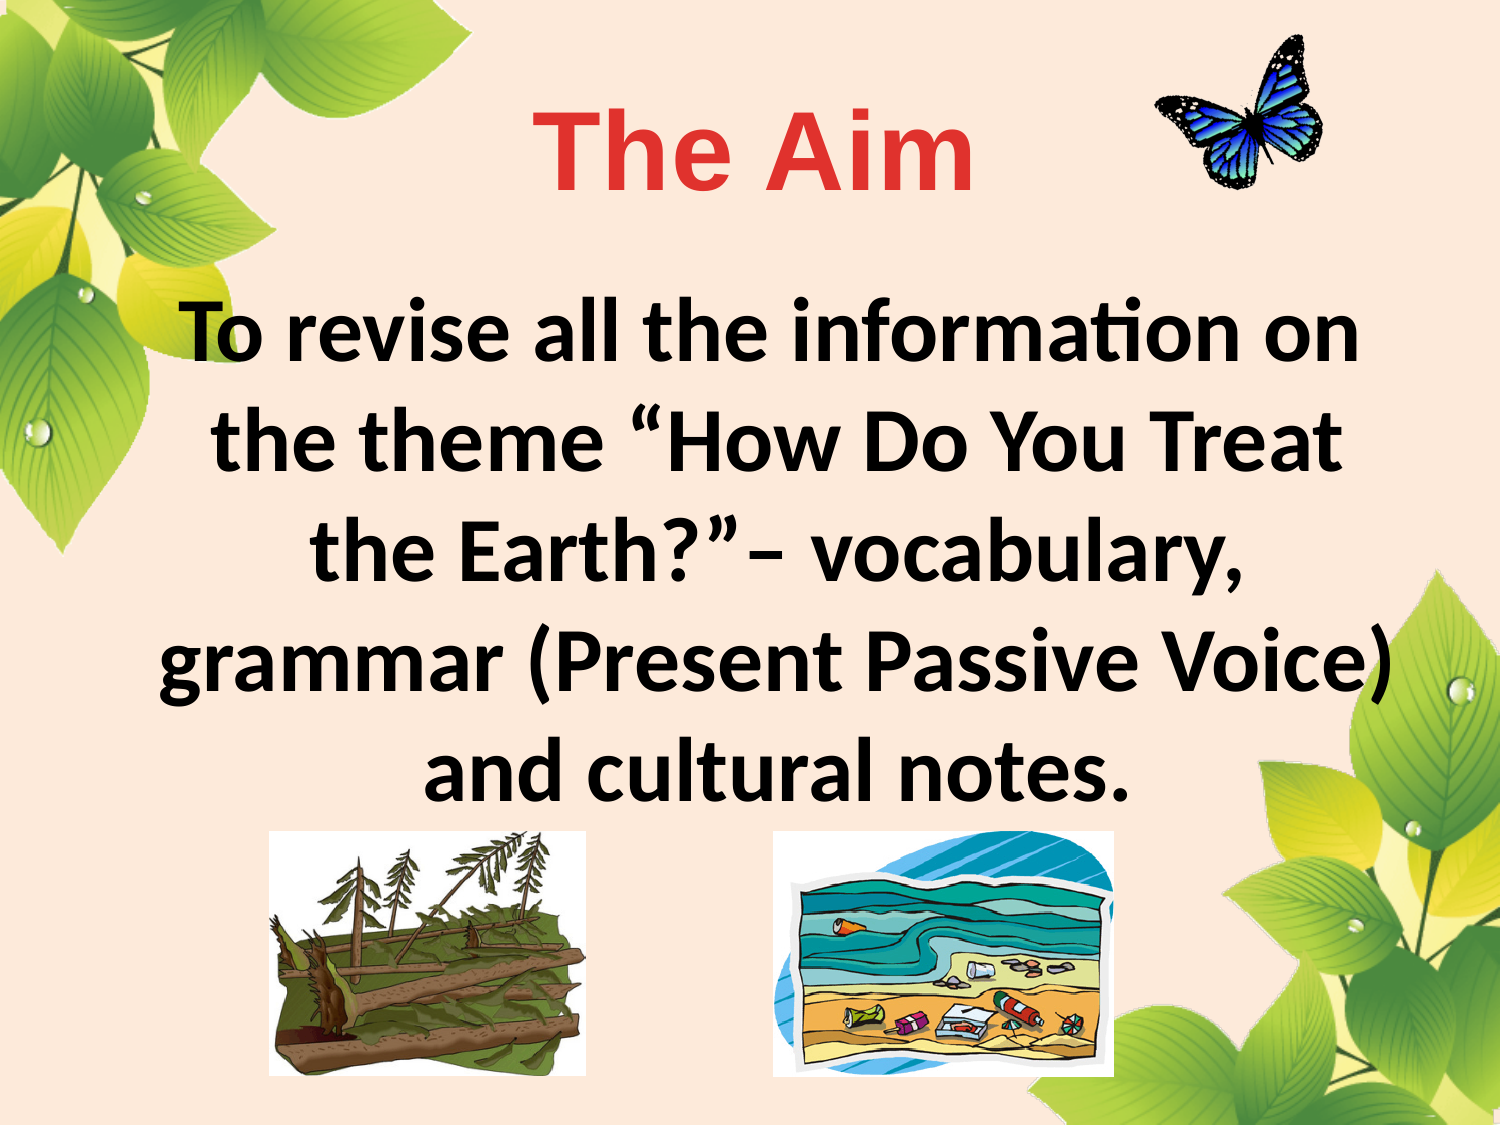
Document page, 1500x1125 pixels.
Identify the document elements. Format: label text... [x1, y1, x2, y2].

picture [269, 831, 587, 1077]
picture [0, 0, 474, 557]
picture [1137, 0, 1355, 218]
list To revise all the information on the theme “How Do You Treat the Earth?”– vocabulary, grammar (Present Passive Voice) and cultural notes. [74, 262, 1426, 1006]
picture [773, 568, 1500, 1125]
text_box The Aim [517, 70, 994, 221]
